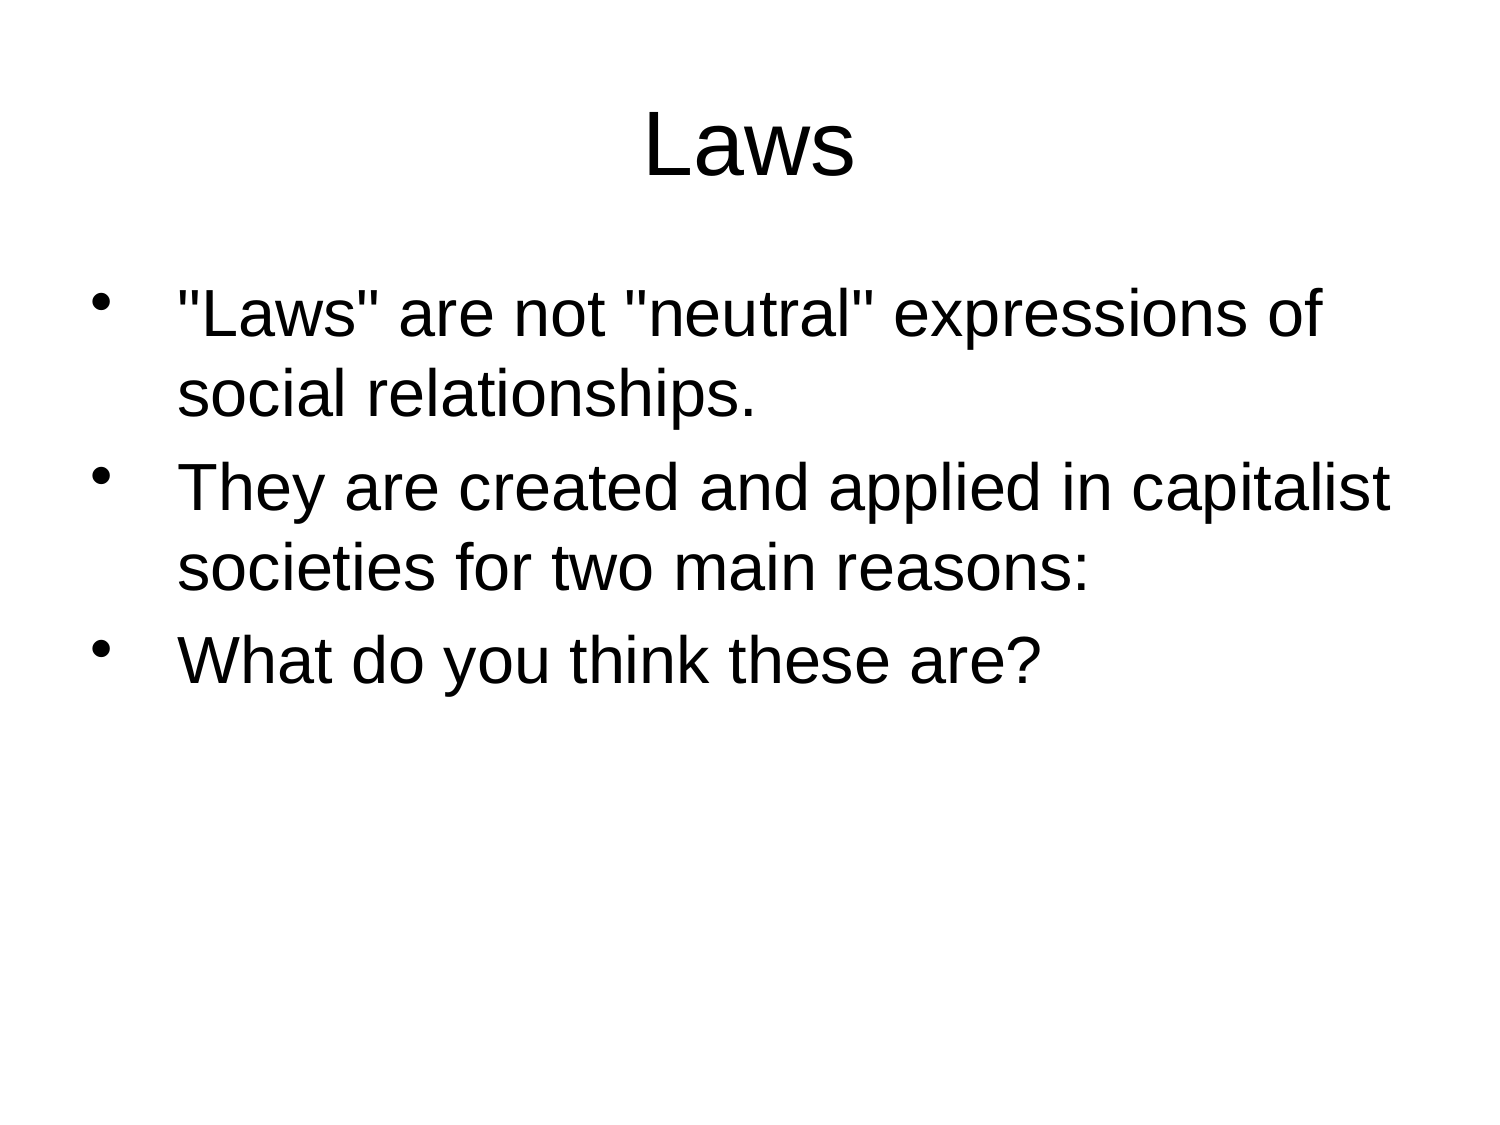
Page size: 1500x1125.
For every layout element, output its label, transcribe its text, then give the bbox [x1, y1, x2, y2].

title Laws [75, 45, 1425, 233]
list "Laws" are not "neutral" expressions of social relationships. They are created and applied in capitalist societies for two main reasons: What do you think these are? [75, 262, 1425, 1005]
